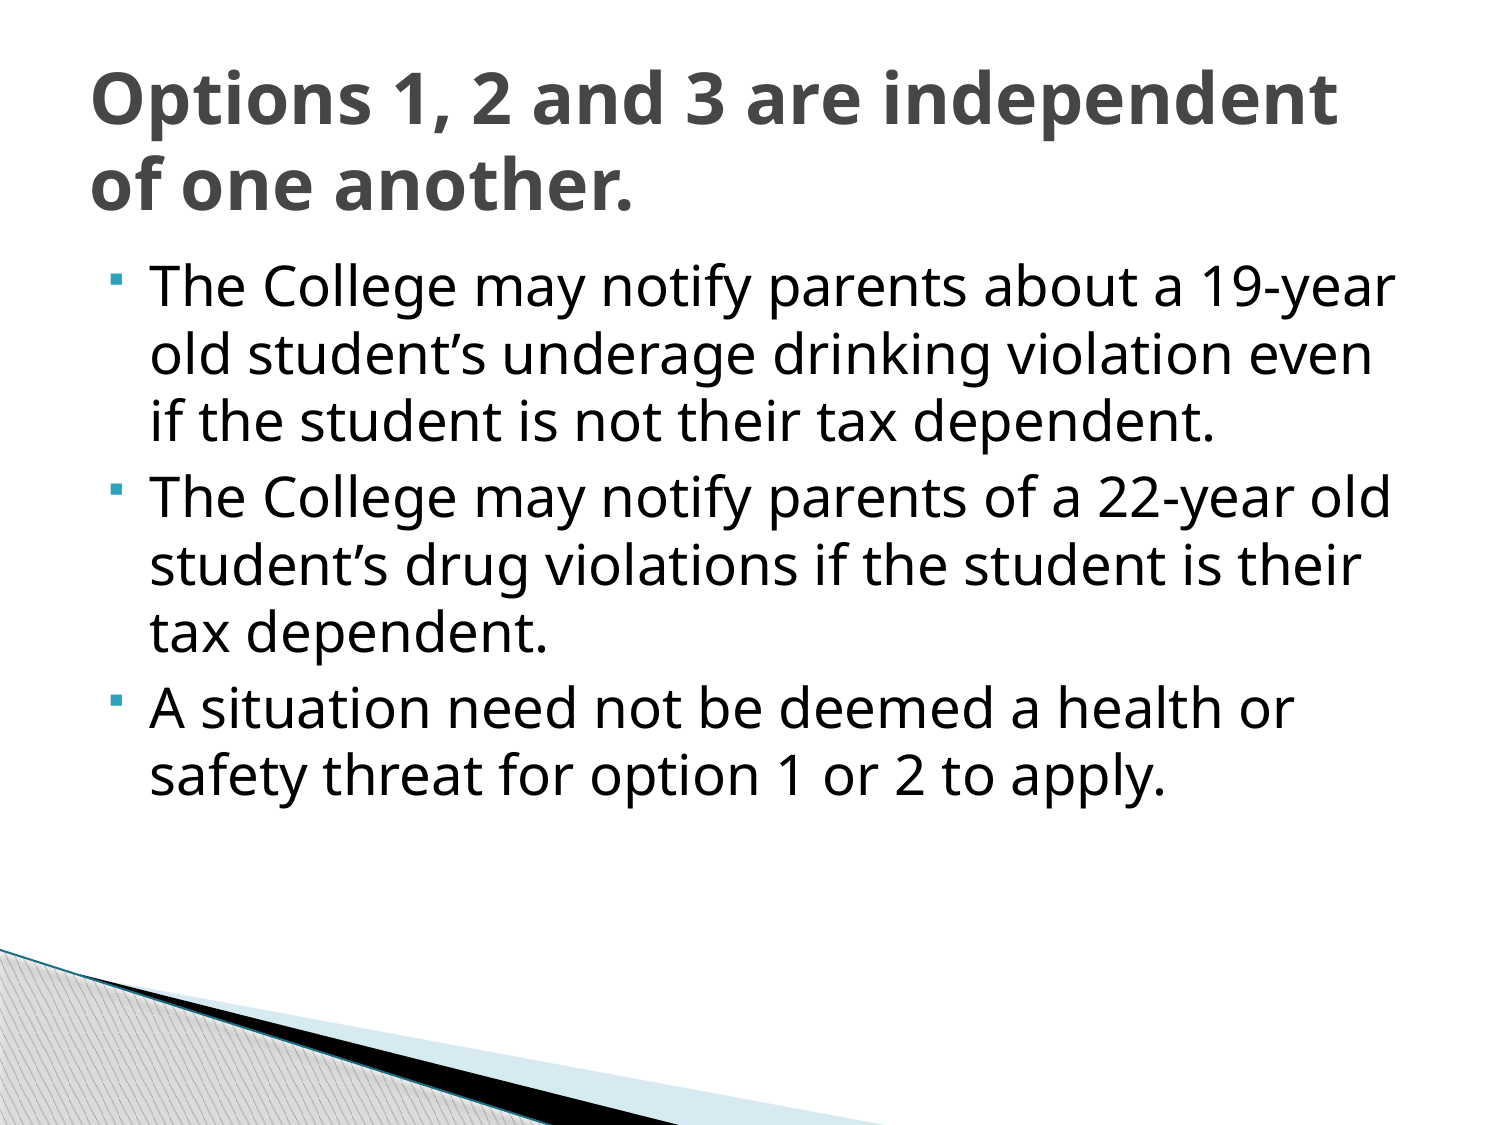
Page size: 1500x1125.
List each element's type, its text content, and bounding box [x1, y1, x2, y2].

list The College may notify parents about a 19-year old student’s underage drinking violation even if the student is not their tax dependent. The College may notify parents of a 22-year old student’s drug violations if the student is their tax dependent. A situation need not be deemed a health or safety threat for option 1 or 2 to apply. [75, 243, 1425, 986]
title Options 1, 2 and 3 are independent of one another. [75, 45, 1425, 233]
